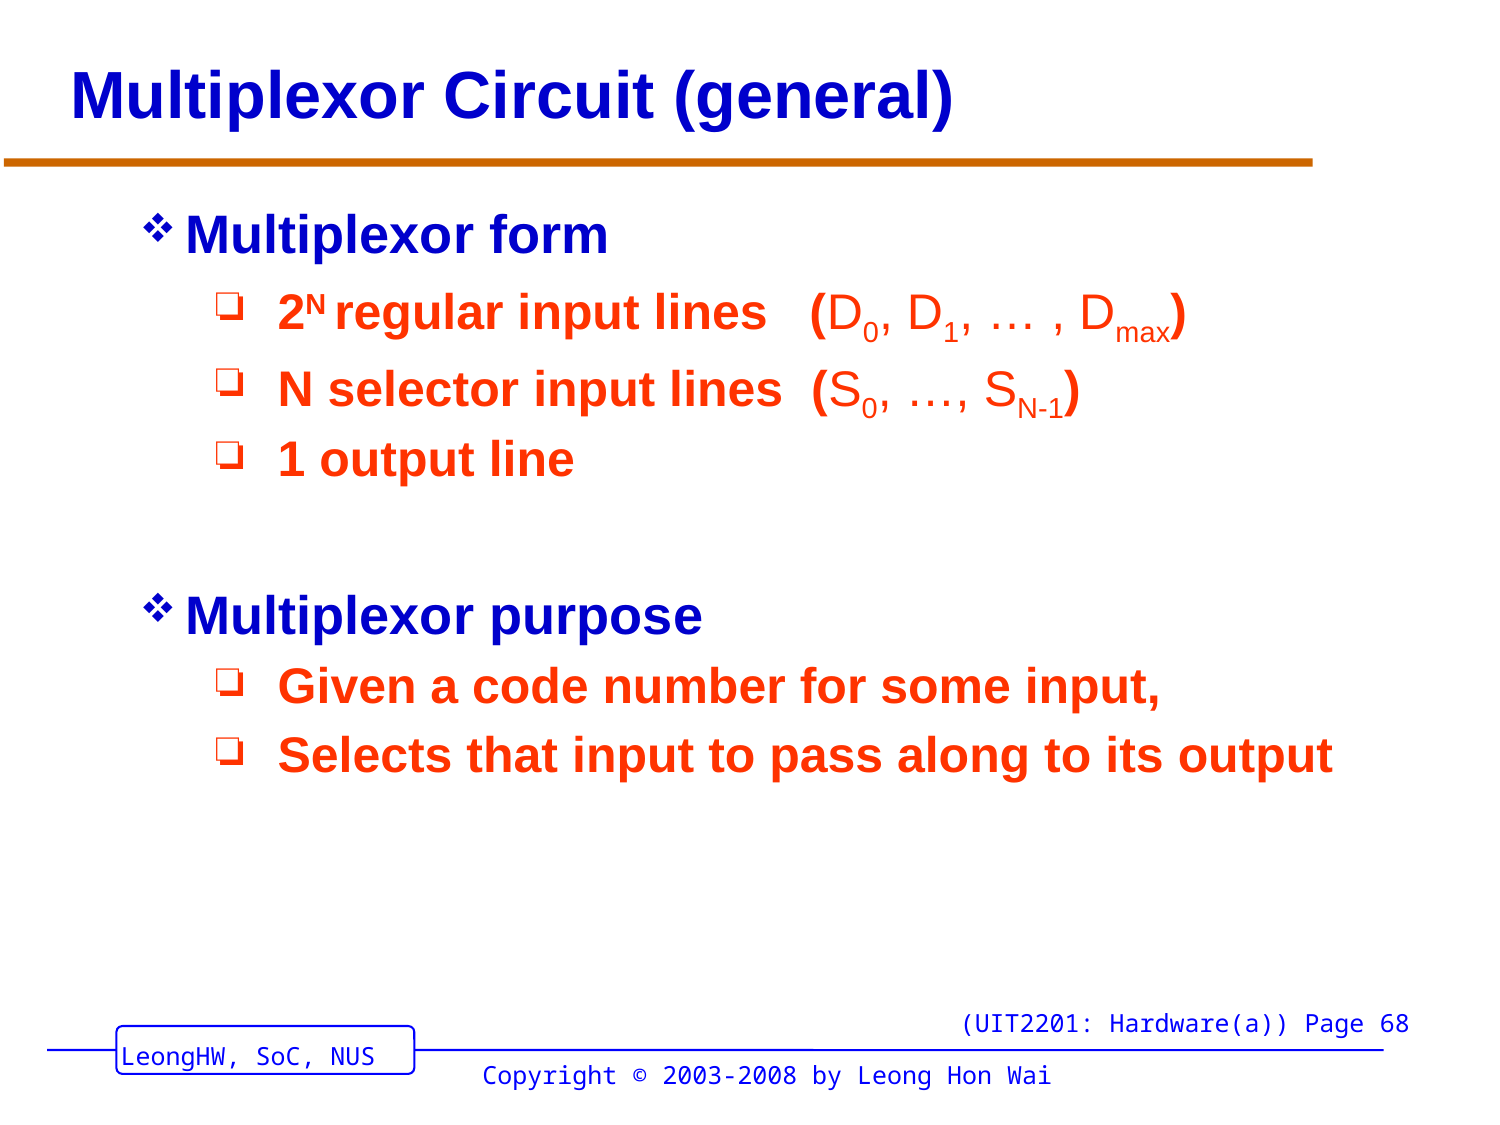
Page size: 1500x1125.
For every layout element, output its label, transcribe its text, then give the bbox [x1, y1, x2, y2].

list Multiplexor form 2N regular input lines (D0, D1, … , Dmax) N selector input lines (S0, …, SN-1) 1 output line Multiplexor purpose Given a code number for some input, Selects that input to pass along to its output [124, 199, 1401, 1001]
title Multiplexor Circuit (general) [54, 30, 1401, 163]
